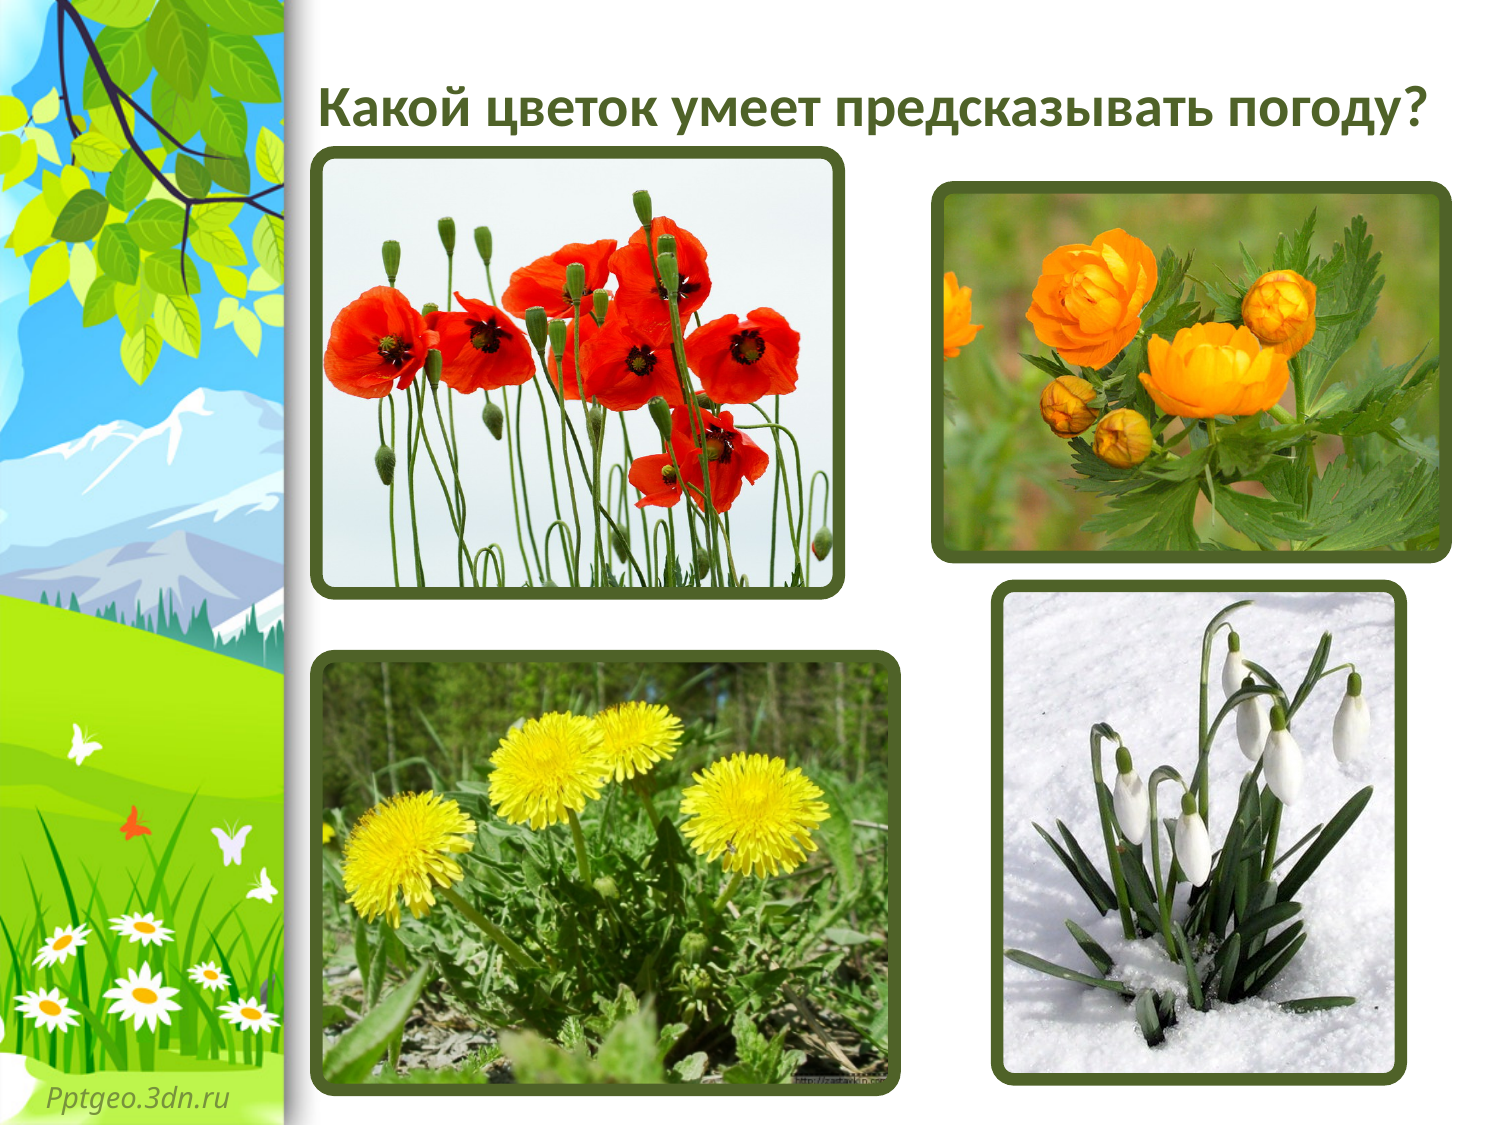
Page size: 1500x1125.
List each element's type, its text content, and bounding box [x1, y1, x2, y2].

title Какой цветок умеет предсказывать погоду? [300, 44, 1448, 162]
picture [0, 0, 1500, 1125]
